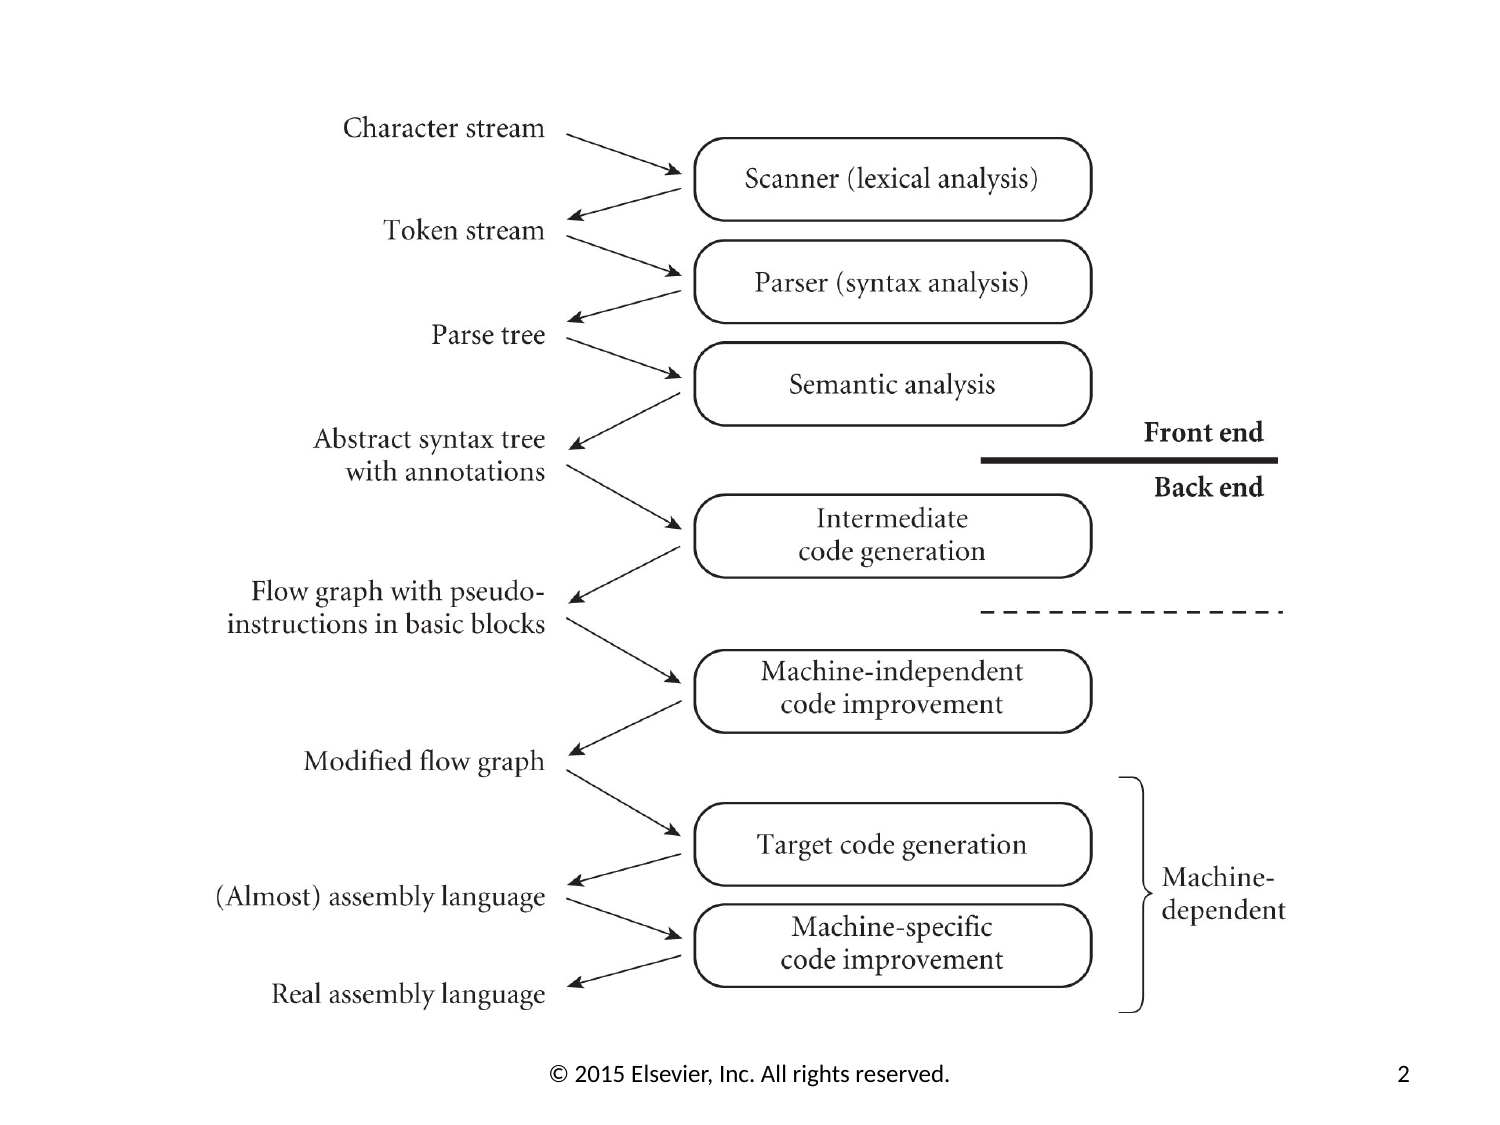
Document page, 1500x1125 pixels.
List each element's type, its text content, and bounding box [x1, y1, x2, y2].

footer © 2015 Elsevier, Inc. All rights reserved. [512, 1042, 988, 1103]
slide_number 2 [1074, 1042, 1425, 1103]
picture [214, 112, 1286, 1013]
